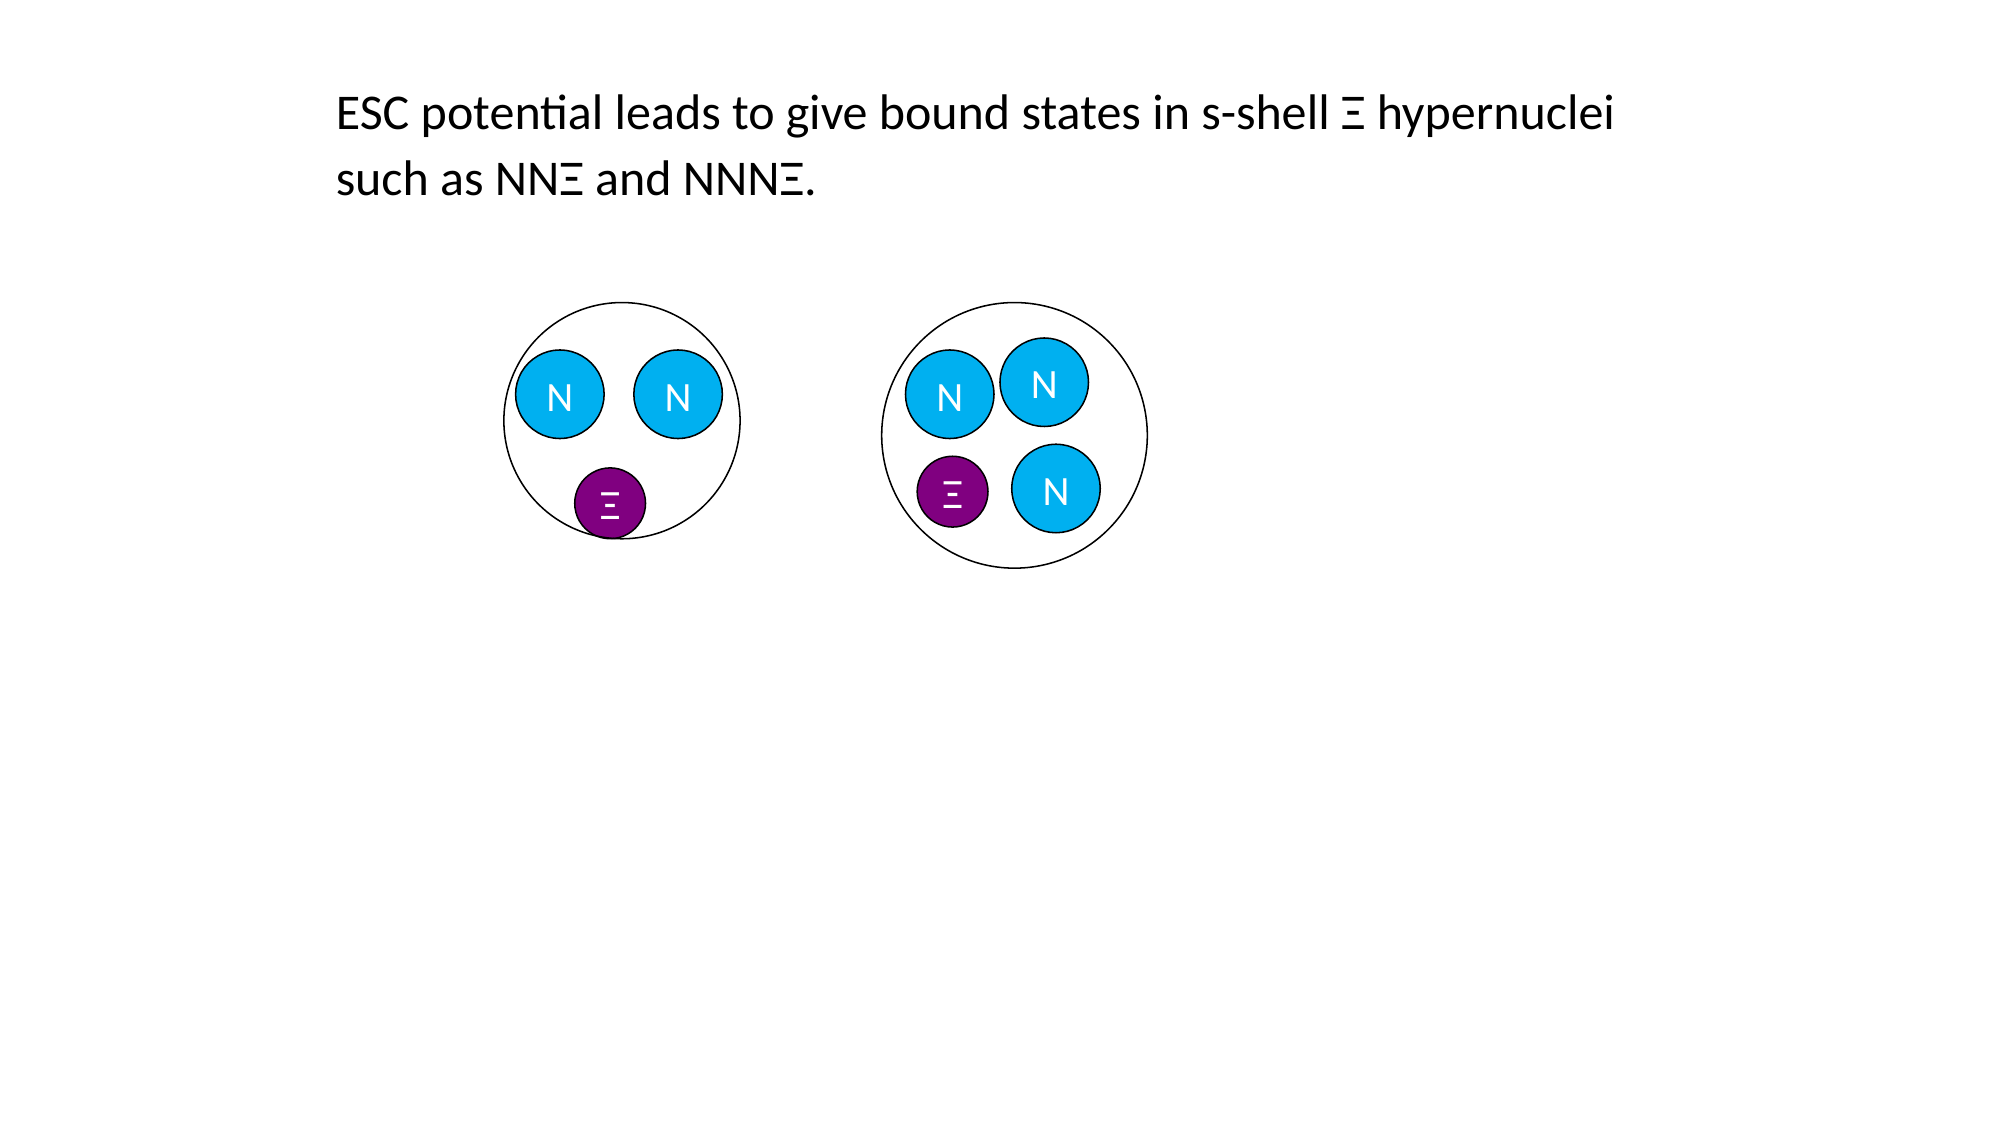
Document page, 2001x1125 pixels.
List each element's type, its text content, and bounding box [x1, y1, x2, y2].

text_box [503, 302, 741, 539]
text_box [881, 302, 1148, 569]
text_box ESC potential leads to give bound states in s-shell Ξ hypernuclei such as NNΞ and NNNΞ. [321, 66, 1631, 213]
